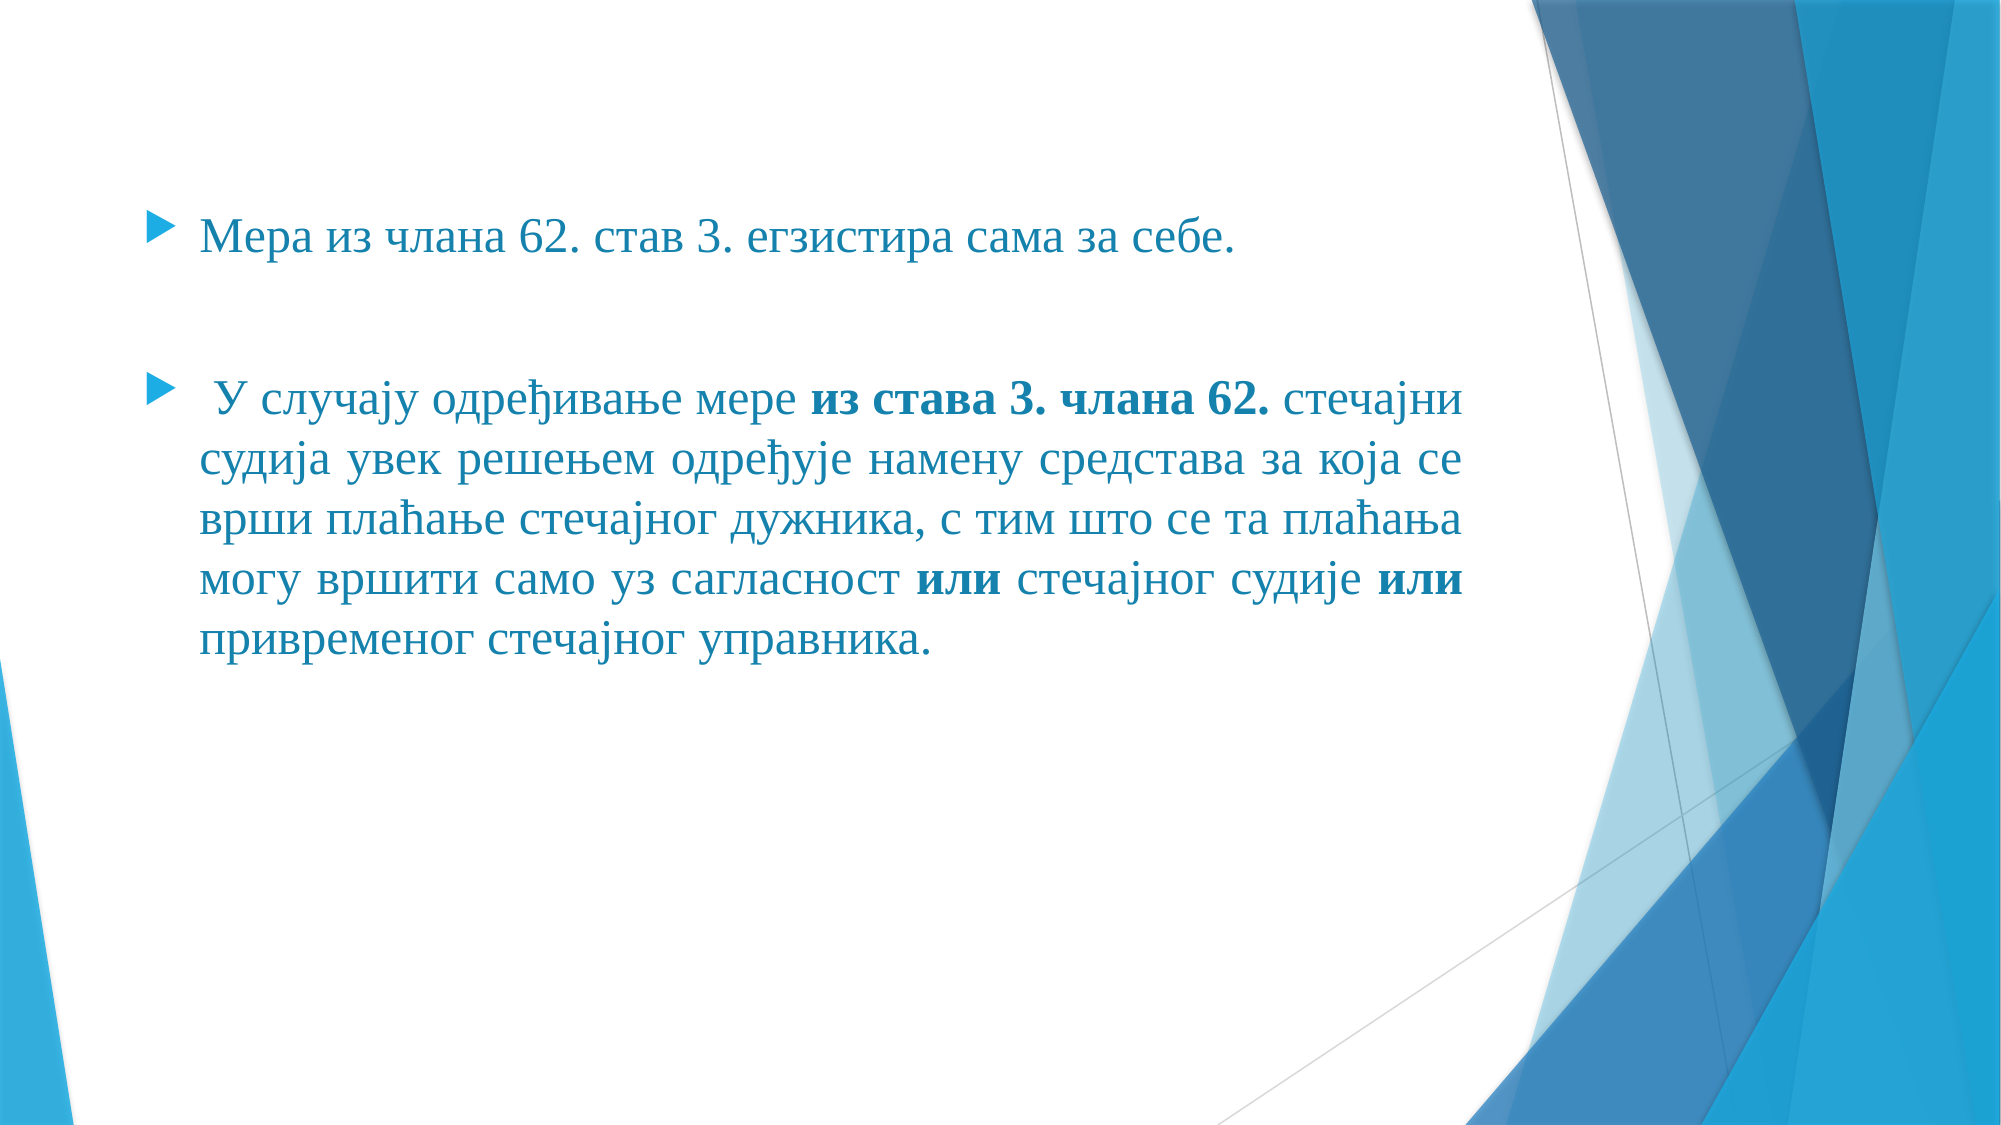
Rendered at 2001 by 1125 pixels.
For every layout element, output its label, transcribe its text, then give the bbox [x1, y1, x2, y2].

list Mера из члана 62. став 3. егзистира сама за себе. У случају одређивање мере из става 3. члана 62. стечајни судија увек решењем одређује намену средстава за која се врши плаћање стечајног дужника, с тим што се та плаћања могу вршити само уз сагласност или стечајног судије или привременог стечајног управника. [127, 113, 1479, 1045]
